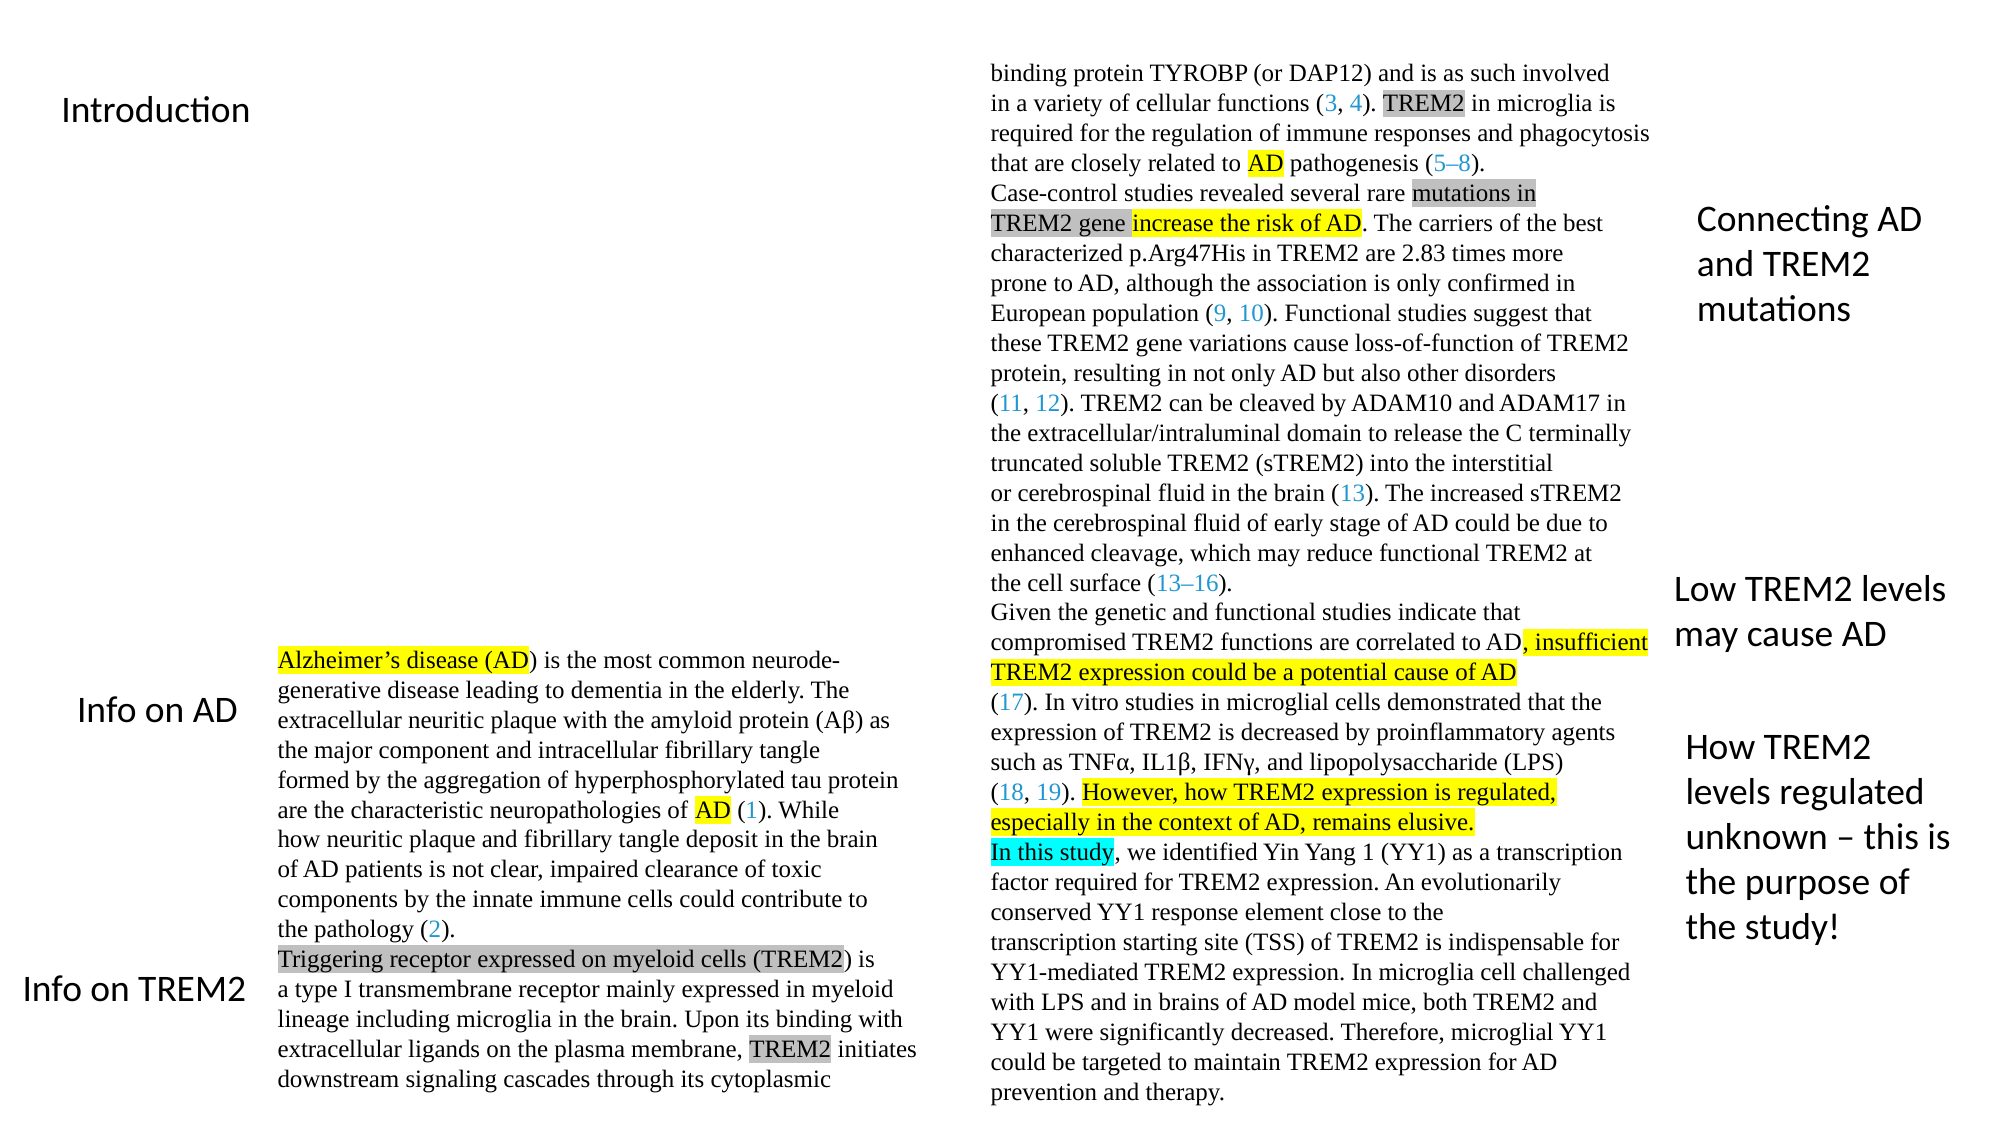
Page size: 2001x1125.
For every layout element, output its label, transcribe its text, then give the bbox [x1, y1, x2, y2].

text_box Introduction [46, 77, 1048, 137]
text_box Alzheimer’s disease (AD) is the most common neurode- generative disease leading to dementia in the elderly. The extracellular neuritic plaque with the amyloid protein (Aβ) as the major component and intracellular fibrillary tangle formed by the aggregation of hyperphosphorylated tau protein are the characteristic neuropathologies of AD (1). While how neuritic plaque and fibrillary tangle deposit in the brain of AD patients is not clear, impaired clearance of toxic components by the innate immune cells could contribute to the pathology (2). Triggering receptor expressed on myeloid cells (TREM2) is a type I transmembrane receptor mainly expressed in myeloid lineage including microglia in the brain. Upon its binding with extracellular ligands on the plasma membrane, TREM2 initiates downstream signaling cascades through its cytoplasmic [262, 635, 953, 1100]
text_box Low TREM2 levels may cause AD [1659, 556, 1981, 661]
text_box Connecting AD and TREM2 mutations [1682, 186, 1981, 337]
text_box Info on AD [62, 677, 253, 737]
text_box How TREM2 levels regulated unknown – this is the purpose of the study! [1670, 714, 1970, 955]
text_box binding protein TYROBP (or DAP12) and is as such involved in a variety of cellular functions (3, 4). TREM2 in microglia is required for the regulation of immune responses and phagocytosis that are closely related to AD pathogenesis (5–8). Case-control studies revealed several rare mutations in TREM2 gene increase the risk of AD. The carriers of the best characterized p.Arg47His in TREM2 are 2.83 times more prone to AD, although the association is only confirmed in European population (9, 10). Functional studies suggest that these TREM2 gene variations cause loss-of-function of TREM2 protein, resulting in not only AD but also other disorders (11, 12). TREM2 can be cleaved by ADAM10 and ADAM17 in the extracellular/intraluminal domain to release the C terminally truncated soluble TREM2 (sTREM2) into the interstitial or cerebrospinal fluid in the brain (13). The increased sTREM2 in the cerebrospinal fluid of early stage of AD could be due to enhanced cleavage, which may reduce functional TREM2 at the cell surface (13–16). Given the genetic and functional studies indicate that compromised TREM2 functions are correlated to AD, insufficient TREM2 expression could be a potential cause of AD (17). In vitro studies in microglial cells demonstrated that the expression of TREM2 is decreased by proinflammatory agents such as TNFα, IL1β, IFNγ, and lipopolysaccharide (LPS) (18, 19). However, how TREM2 expression is regulated, especially in the context of AD, remains elusive. In this study, we identified Yin Yang 1 (YY1) as a transcription factor required for TREM2 expression. An evolutionarily conserved YY1 response element close to the transcription starting site (TSS) of TREM2 is indispensable for YY1-mediated TREM2 expression. In microglia cell challenged with LPS and in brains of AD model mice, both TREM2 and YY1 were significantly decreased. Therefore, microglial YY1 could be targeted to maintain TREM2 expression for AD prevention and therapy. [975, 49, 1786, 1113]
text_box Info on TREM2 [7, 956, 262, 1017]
